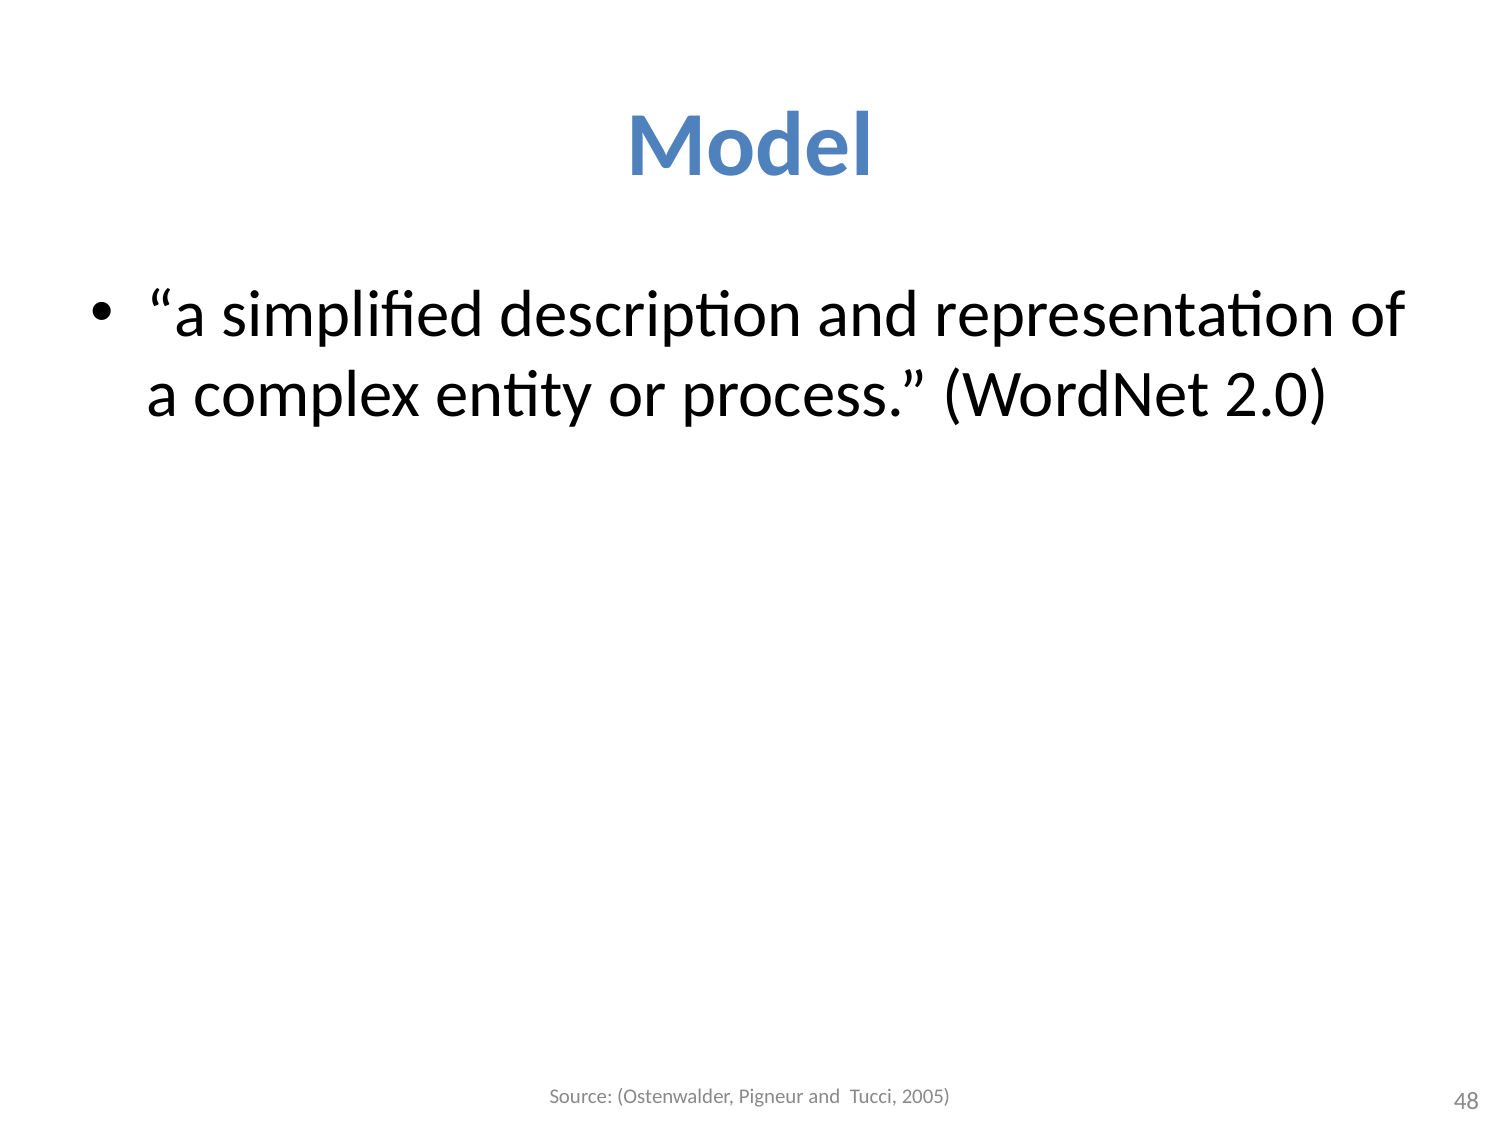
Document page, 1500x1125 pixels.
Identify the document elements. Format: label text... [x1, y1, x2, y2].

list “a simplified description and representation of a complex entity or process.” (WordNet 2.0) [75, 262, 1425, 1005]
slide_number 48 [1376, 1069, 1495, 1125]
title Model [75, 45, 1425, 233]
footer Source: (Ostenwalder, Pigneur and Tucci, 2005) [147, 1065, 1353, 1125]
